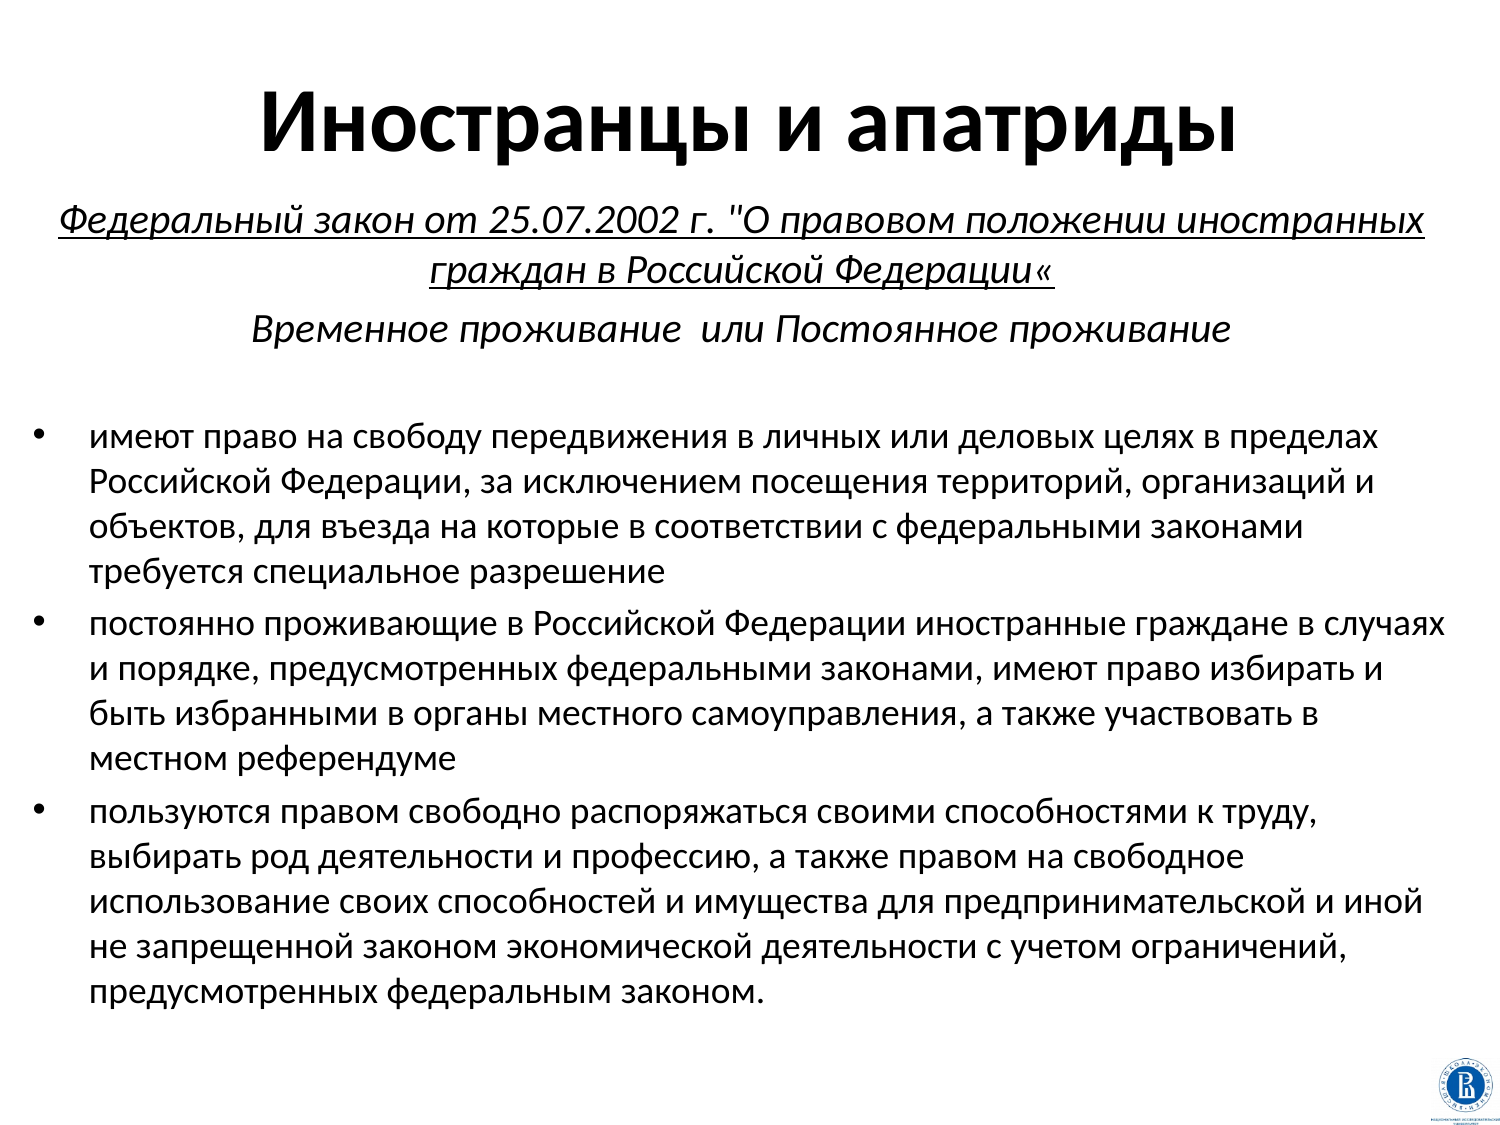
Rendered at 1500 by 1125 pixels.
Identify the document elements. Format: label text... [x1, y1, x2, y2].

picture [1431, 1058, 1500, 1125]
list Федеральный закон от 25.07.2002 г. "О правовом положении иностранных граждан в Российской Федерации« Временное проживание или Постоянное проживание имеют право на свободу передвижения в личных или деловых целях в пределах Российской Федерации, за исключением посещения территорий, организаций и объектов, для въезда на которые в соответствии с федеральными законами требуется специальное разрешение постоянно проживающие в Российской Федерации иностранные граждане в случаях и порядке, предусмотренных федеральными законами, имеют право избирать и быть избранными в органы местного самоуправления, а также участвовать в местном референдуме пользуются правом свободно распоряжаться своими способностями к труду, выбирать род деятельности и профессию, а также правом на свободное использование своих способностей и имущества для предпринимательской и иной не запрещенной законом экономической деятельности с учетом ограничений, предусмотренных федеральным законом. [17, 184, 1466, 1094]
title Иностранцы и апатриды [75, 45, 1425, 184]
